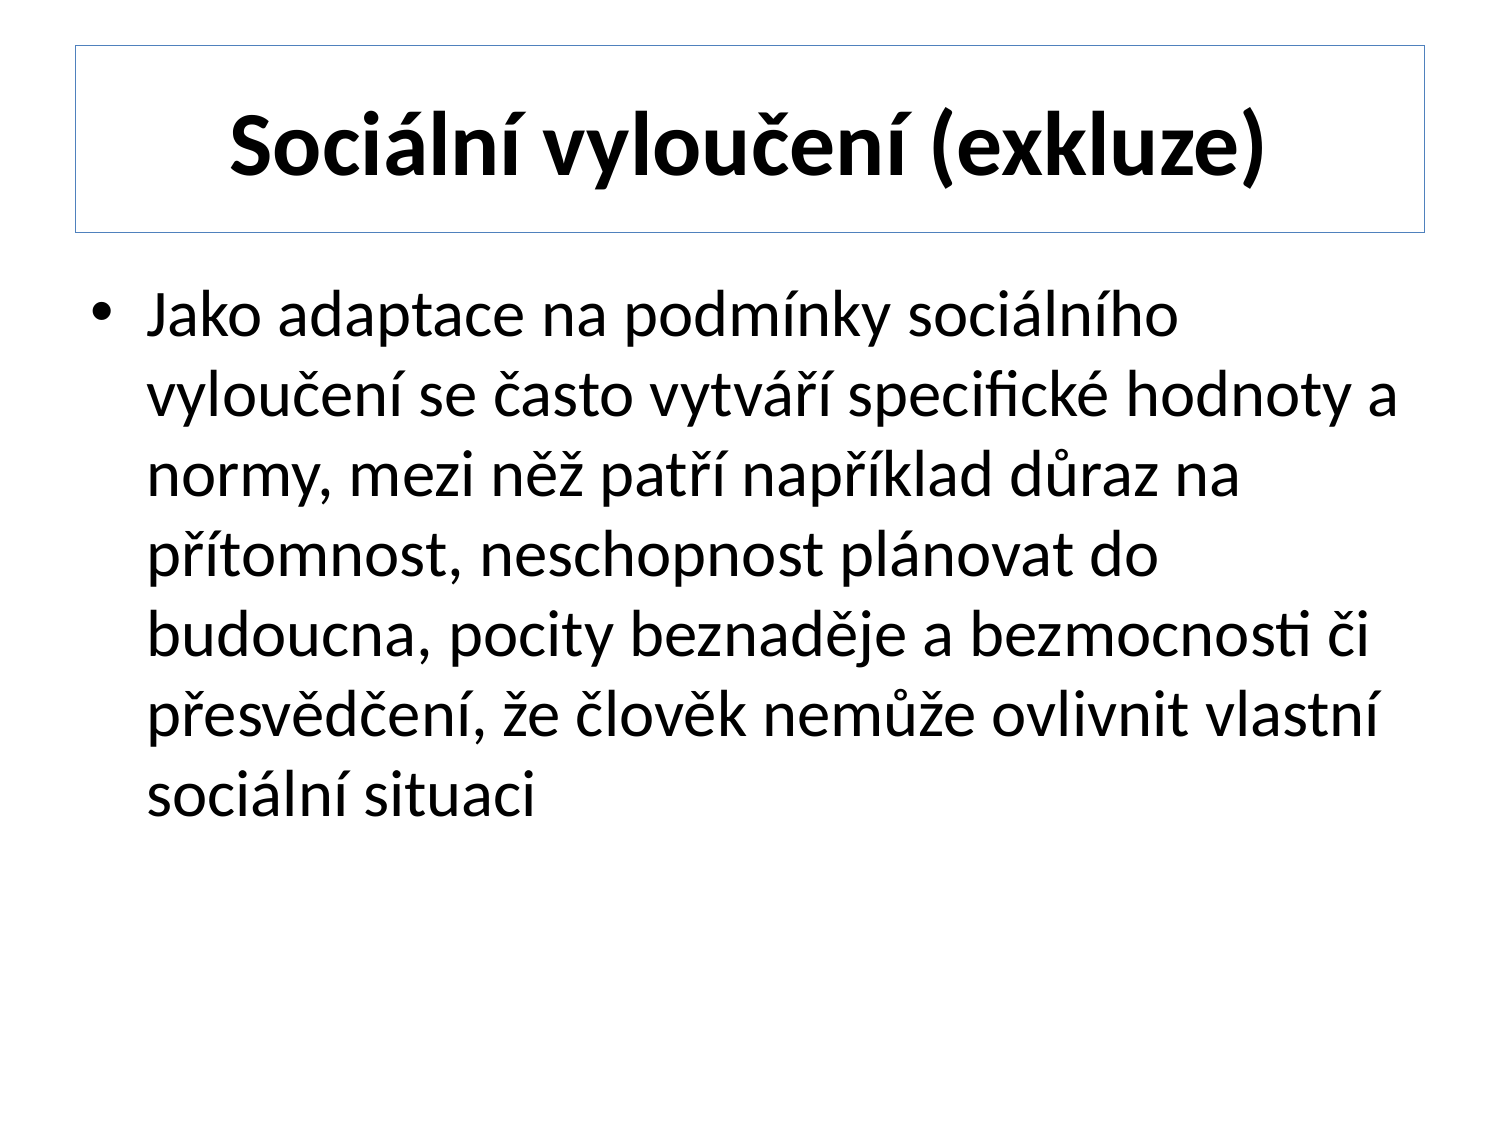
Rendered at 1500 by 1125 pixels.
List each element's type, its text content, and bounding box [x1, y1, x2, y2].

title Sociální vyloučení (exkluze) [75, 45, 1425, 233]
list Jako adaptace na podmínky sociálního vyloučení se často vytváří specifické hodnoty a normy, mezi něž patří například důraz na přítomnost, neschopnost plánovat do budoucna, pocity beznaděje a bezmocnosti či přesvědčení, že člověk nemůže ovlivnit vlastní sociální situaci [75, 262, 1425, 1005]
